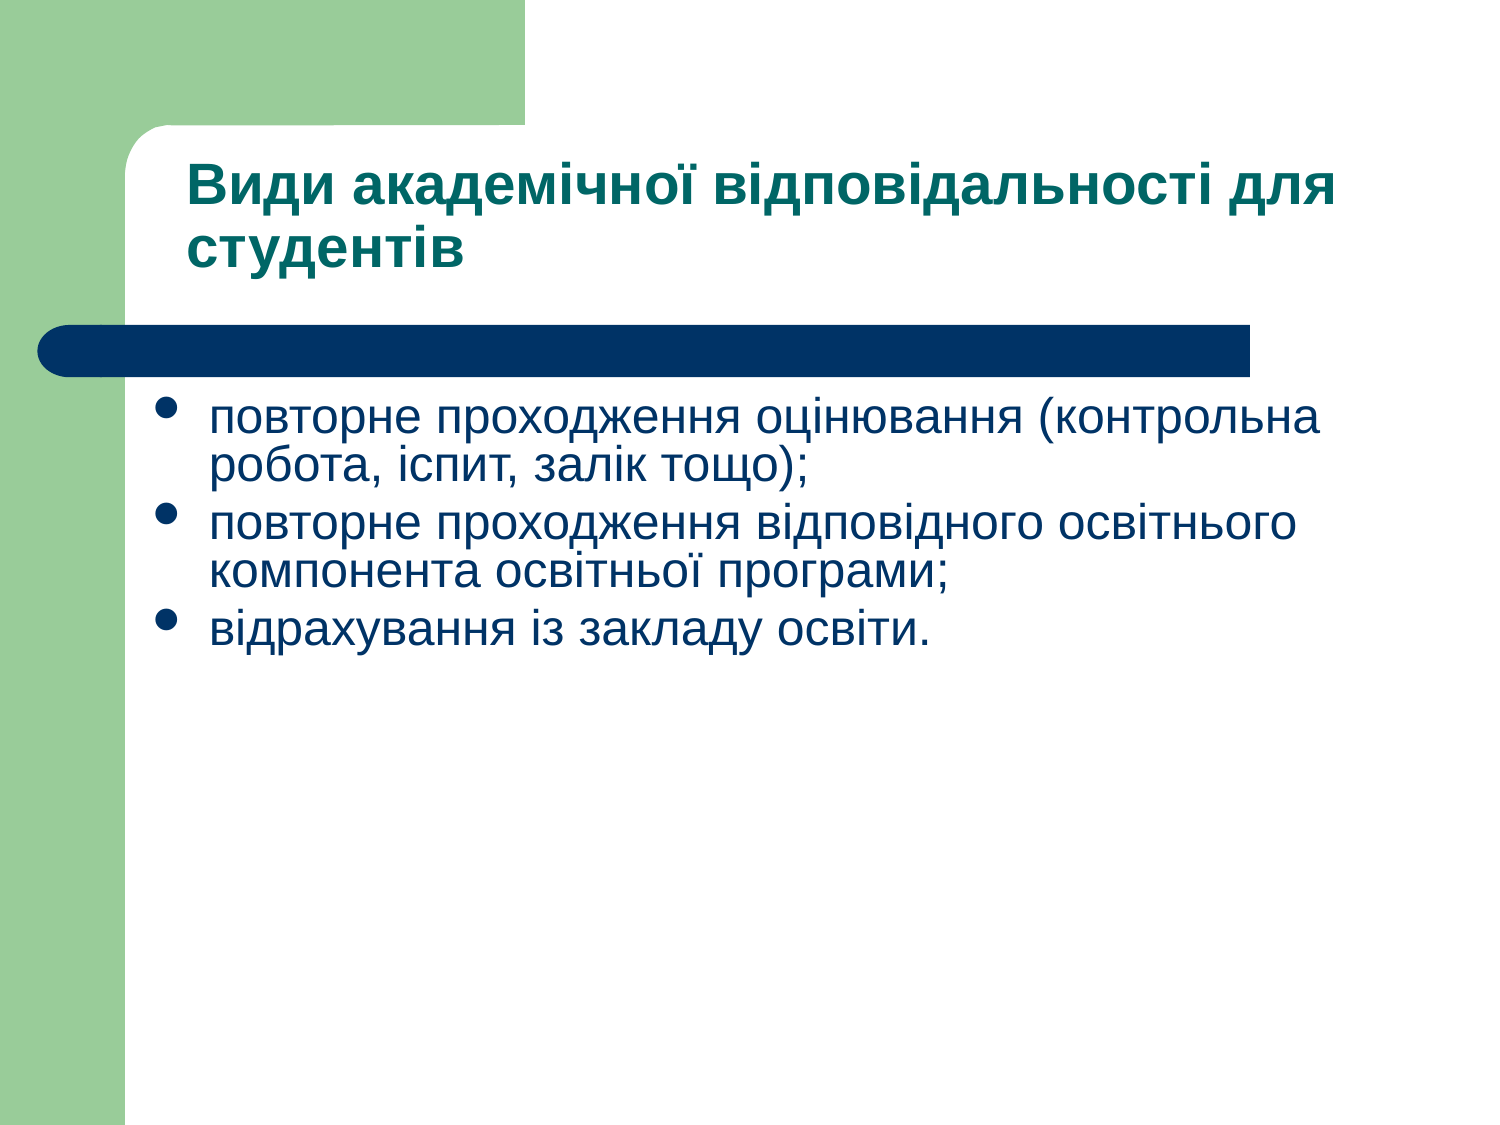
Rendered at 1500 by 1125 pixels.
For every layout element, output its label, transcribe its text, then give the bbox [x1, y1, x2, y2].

list повторне проходження оцінювання (контрольна робота, іспит, залік тощо); повторне проходження відповідного освітнього компонента освітньої програми; відрахування із закладу освіти. [137, 387, 1400, 999]
title Види академічної відповідальності для студентів [170, 160, 1469, 274]
